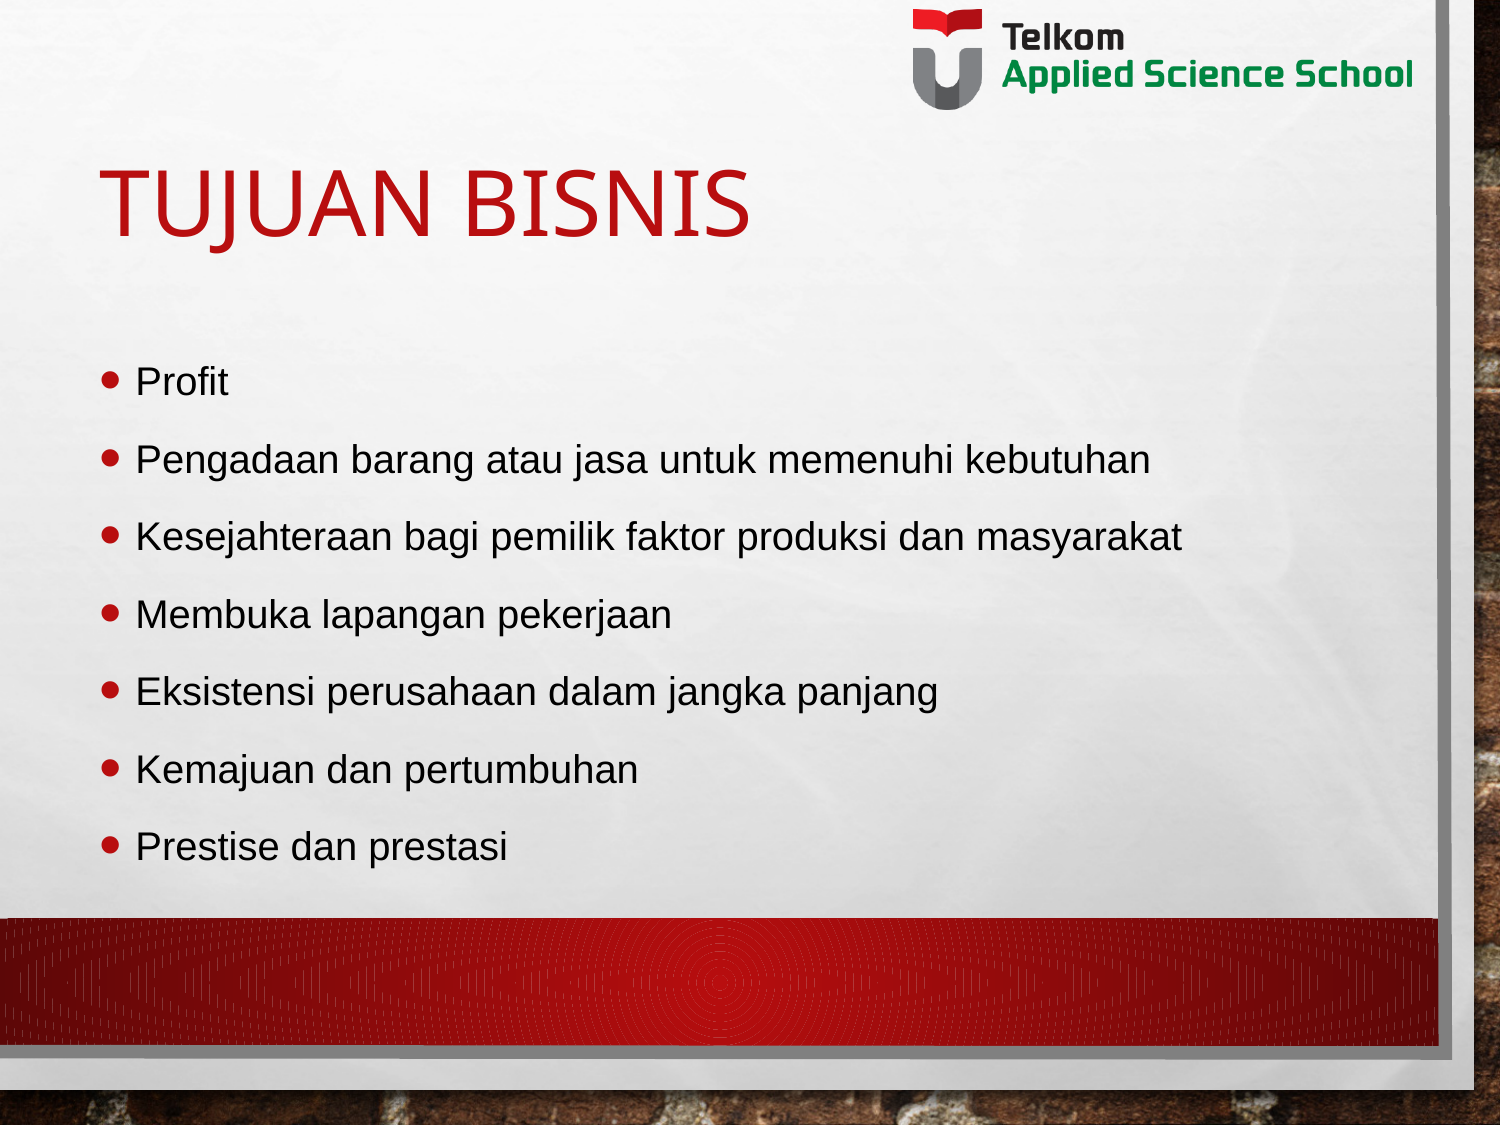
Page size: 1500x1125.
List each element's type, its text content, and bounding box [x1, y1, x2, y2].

picture [912, 8, 1412, 111]
list Profit Pengadaan barang atau jasa untuk memenuhi kebutuhan Kesejahteraan bagi pemilik faktor produksi dan masyarakat Membuka lapangan pekerjaan Eksistensi perusahaan dalam jangka panjang Kemajuan dan pertumbuhan Prestise dan prestasi [84, 338, 1364, 882]
title Tujuan BISNIS [84, 112, 1364, 302]
picture [0, 0, 1500, 1125]
